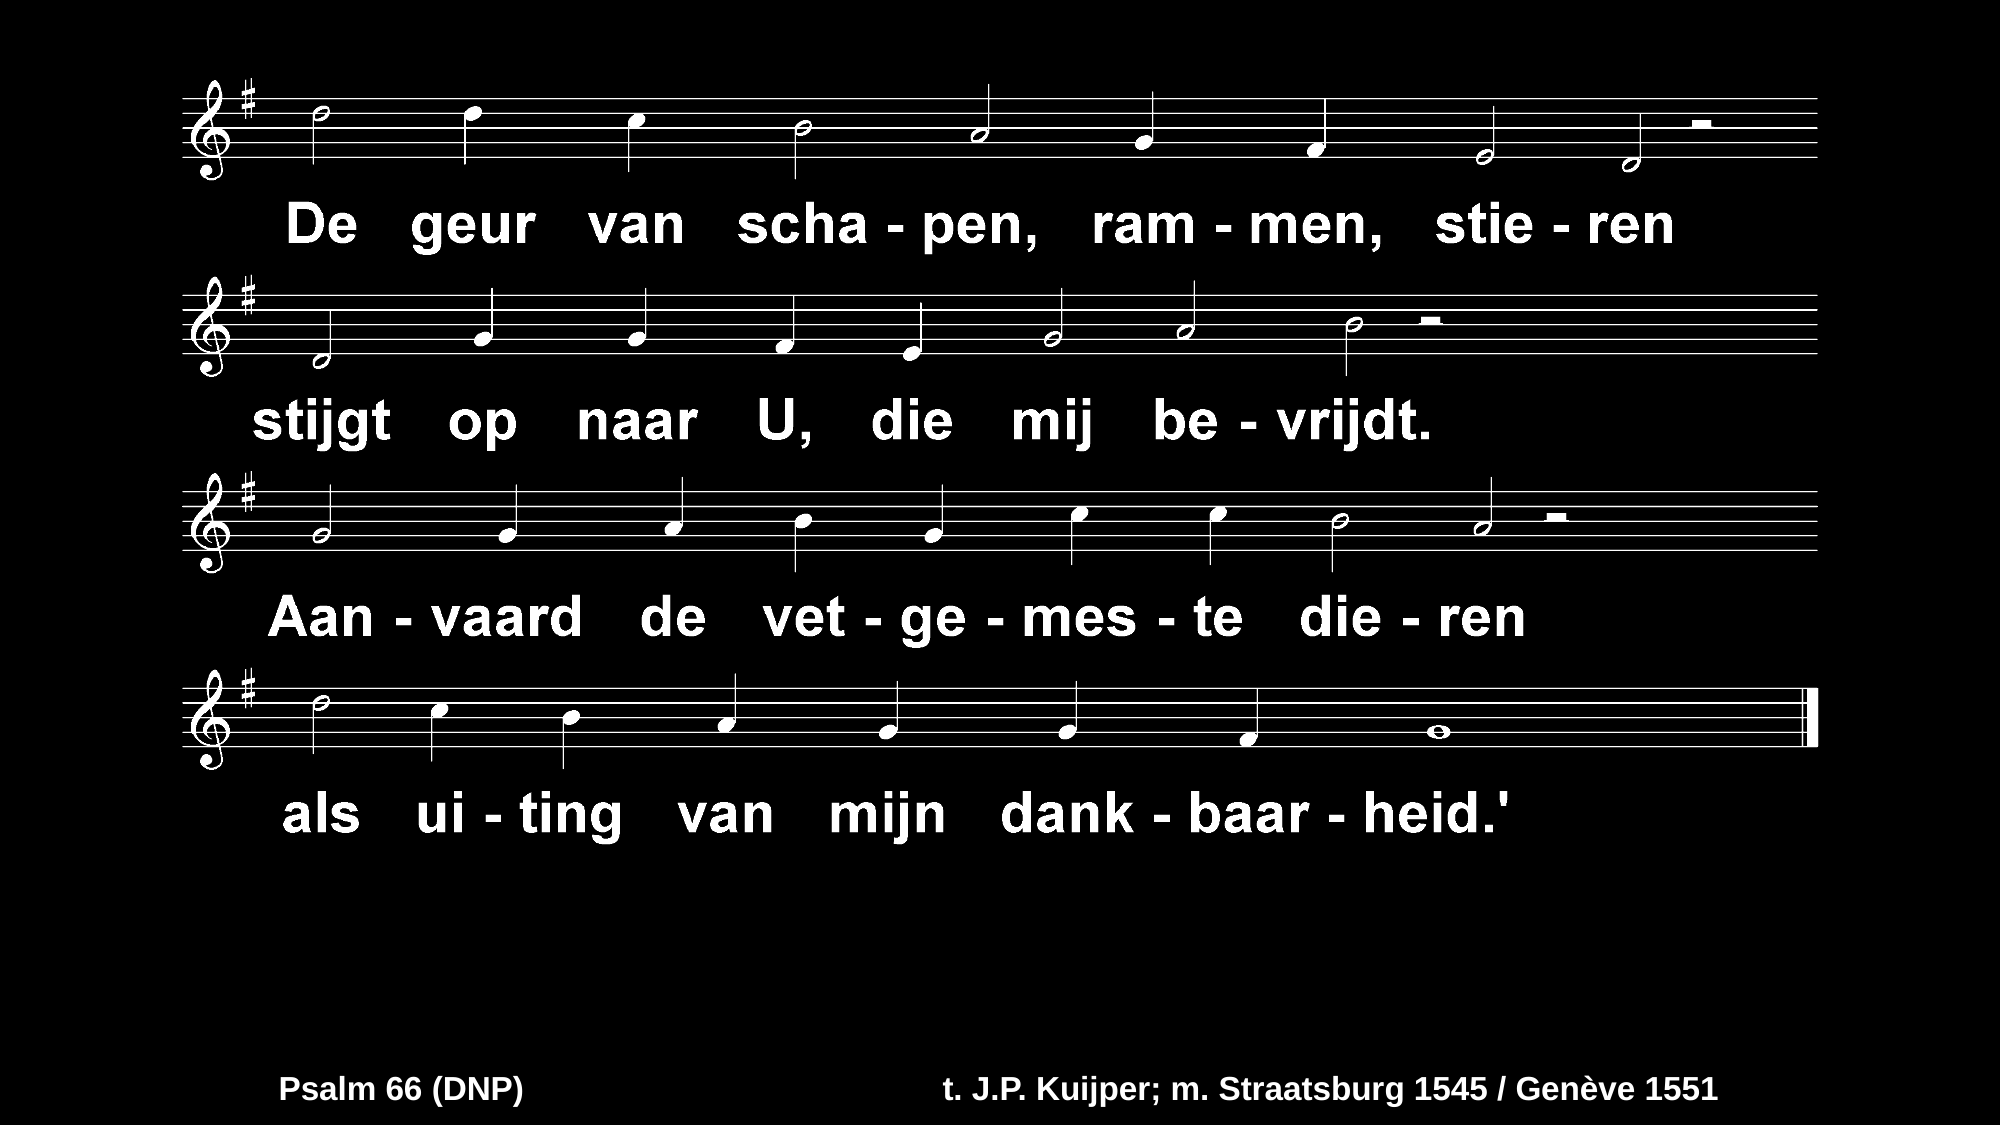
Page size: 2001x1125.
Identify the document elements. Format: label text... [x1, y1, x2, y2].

text_box Psalm 66 (DNP) t. J.P. Kuijper; m. Straatsburg 1545 / Genève 1551 [263, 1059, 1745, 1115]
picture [166, 62, 1834, 860]
